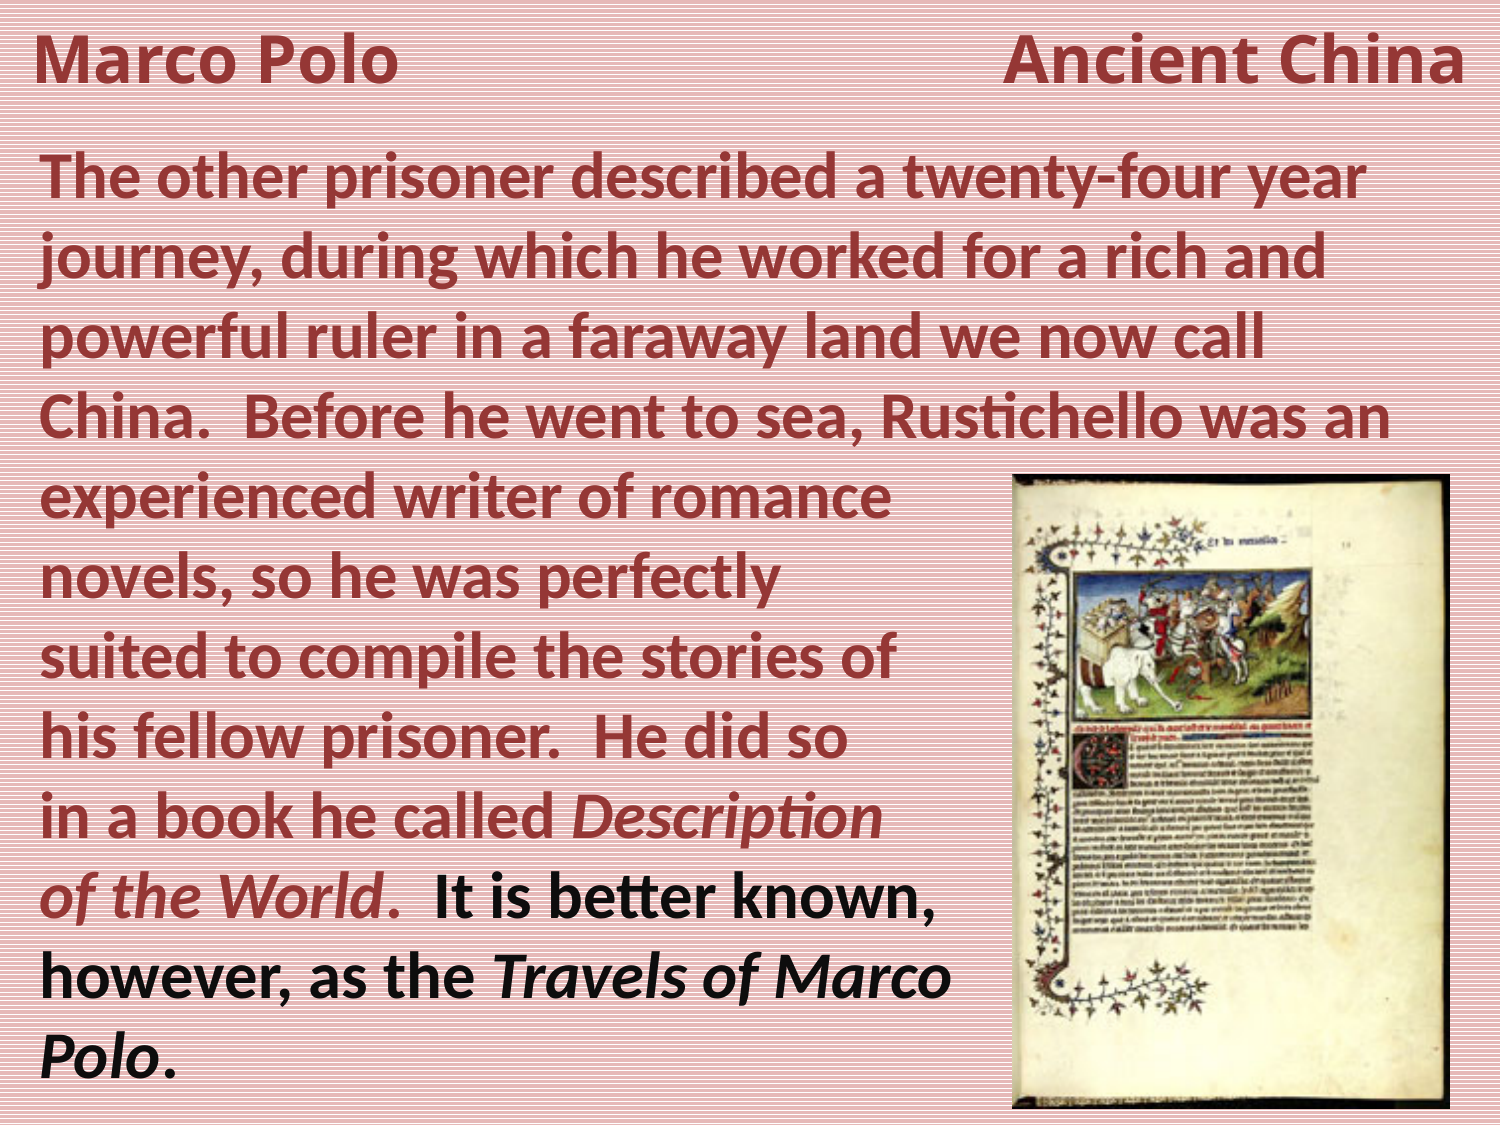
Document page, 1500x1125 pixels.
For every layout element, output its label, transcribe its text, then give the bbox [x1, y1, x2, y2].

text_box Marco Polo Ancient China [0, 0, 1500, 113]
picture [1012, 474, 1451, 1109]
text_box The other prisoner described a twenty-four year journey, during which he worked for a rich and powerful ruler in a faraway land we now call China. Before he went to sea, Rustichello was an experienced writer of romance novels, so he was perfectly suited to compile the stories of his fellow prisoner. He did so in a book he called Description of the World. It is better known, however, as the Travels of Marco Polo. [24, 124, 1463, 1100]
